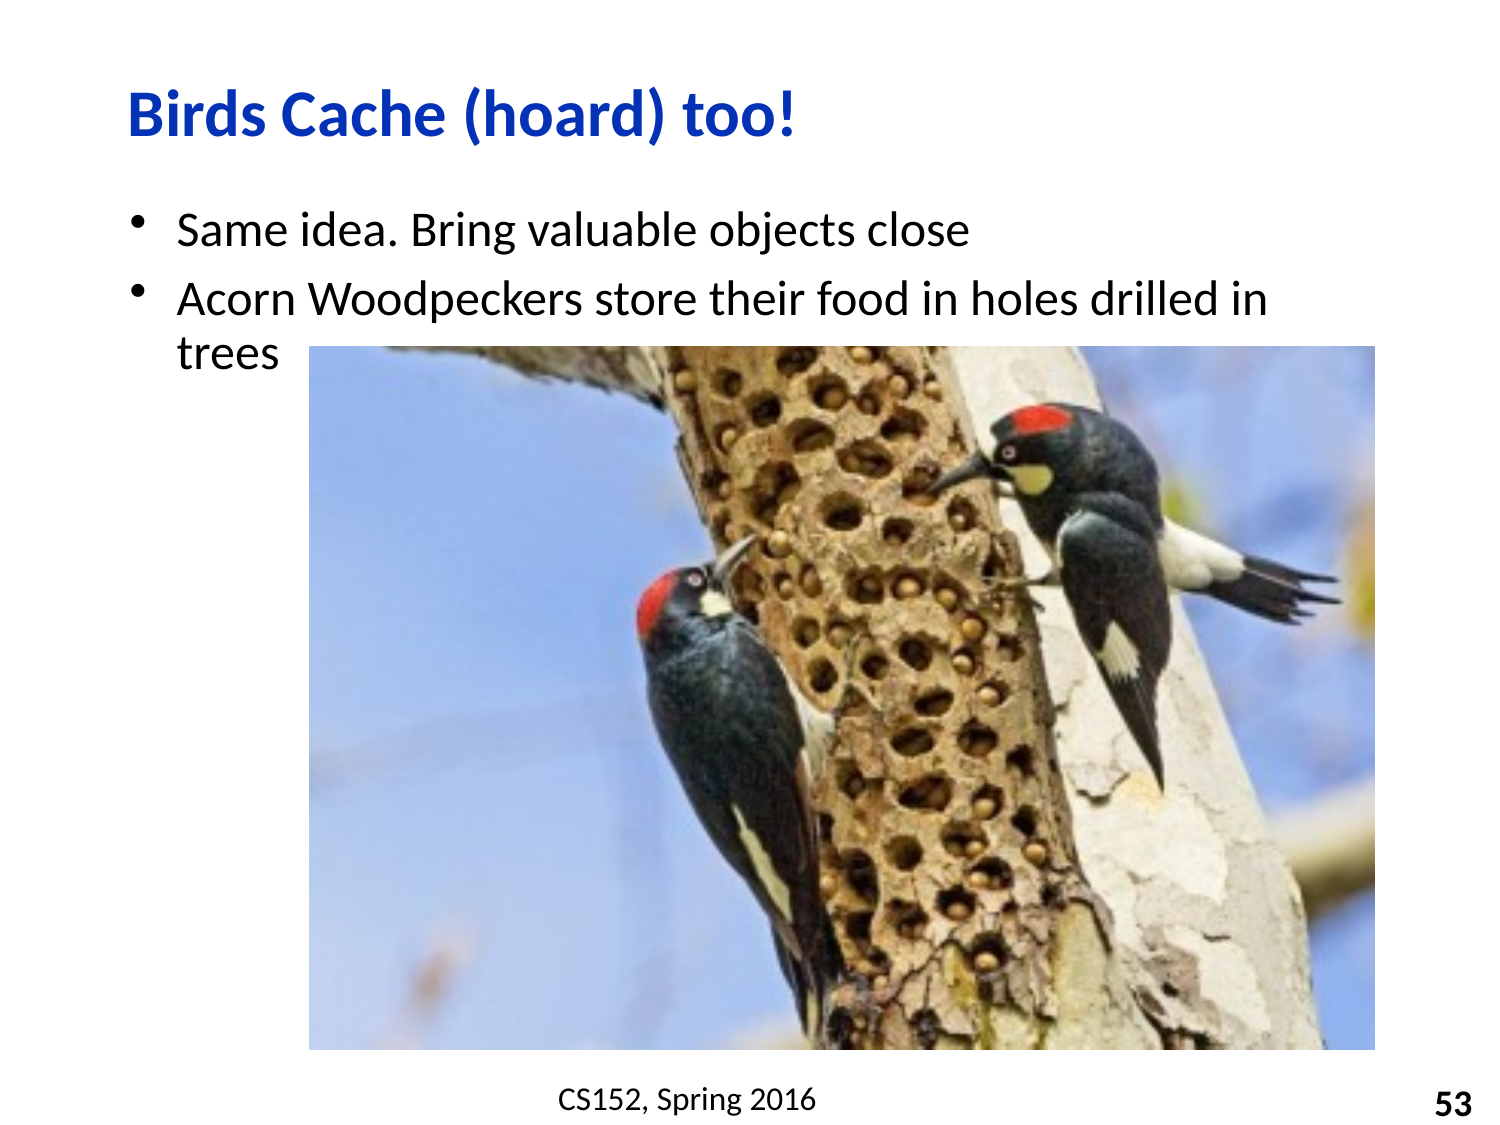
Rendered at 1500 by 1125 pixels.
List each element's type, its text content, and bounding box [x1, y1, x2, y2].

picture [309, 346, 1376, 1051]
slide_number 53 [1174, 1076, 1488, 1125]
list Same idea. Bring valuable objects close Acorn Woodpeckers store their food in holes drilled in trees [114, 195, 1376, 1005]
title Birds Cache (hoard) too! [112, 53, 1310, 176]
